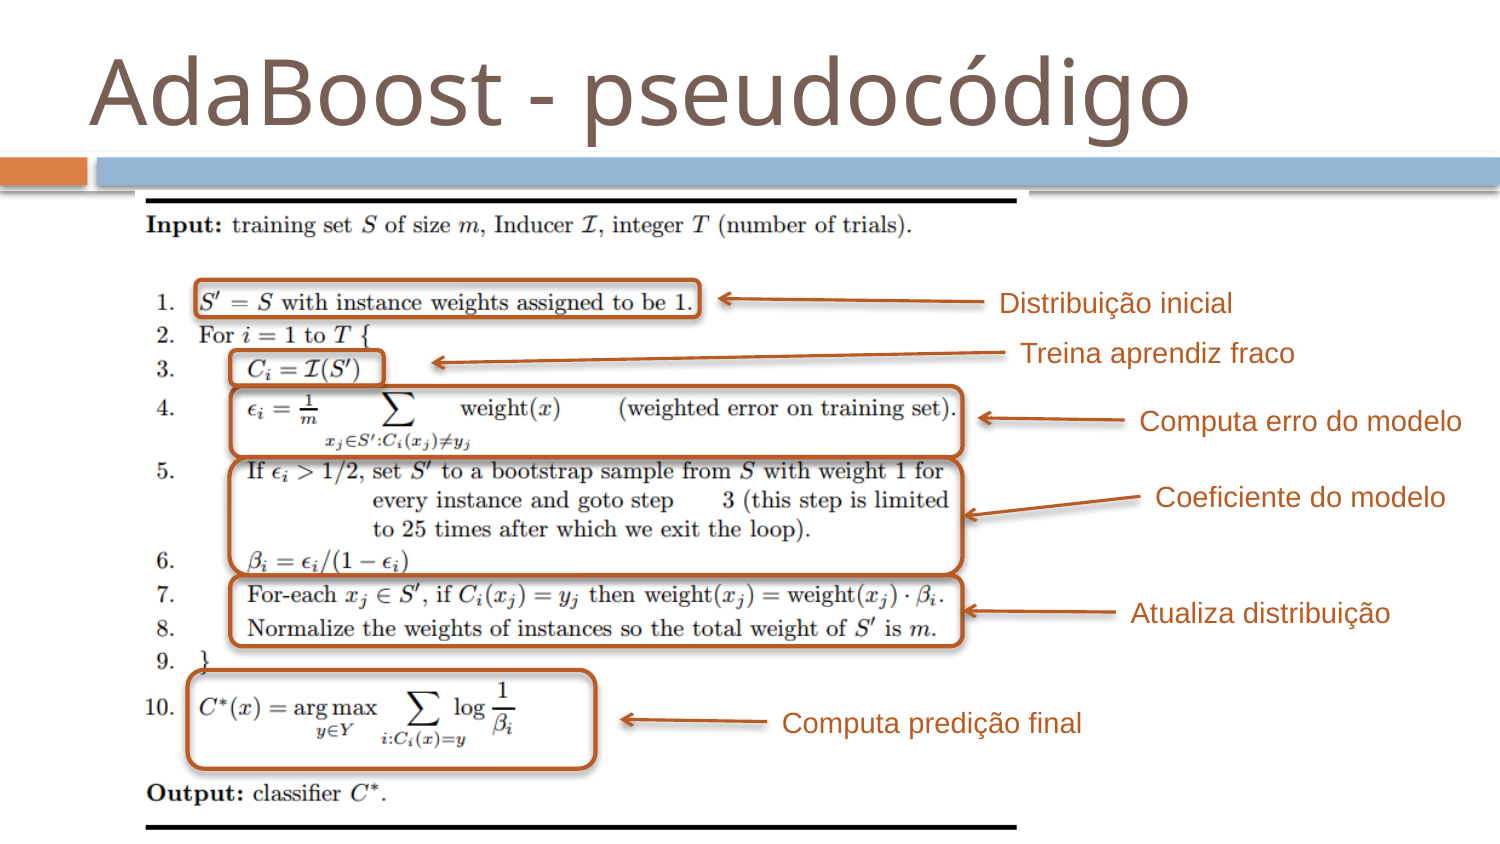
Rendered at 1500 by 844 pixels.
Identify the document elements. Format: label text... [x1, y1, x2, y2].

title AdaBoost - pseudocódigo [75, 18, 1425, 160]
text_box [717, 298, 984, 303]
text_box Computa predição final [1034, 696, 1098, 747]
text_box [619, 719, 767, 723]
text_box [962, 496, 1140, 517]
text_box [430, 352, 1005, 364]
text_box Coeficiente do modelo [1140, 471, 1462, 522]
text_box Distribuição inicial [1034, 276, 1249, 327]
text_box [977, 417, 1125, 421]
text_box Atualiza distribuição [1115, 587, 1407, 637]
text_box Computa erro do modelo [1124, 395, 1478, 445]
text_box Treina aprendiz fraco [1034, 327, 1311, 378]
picture [135, 189, 1030, 836]
